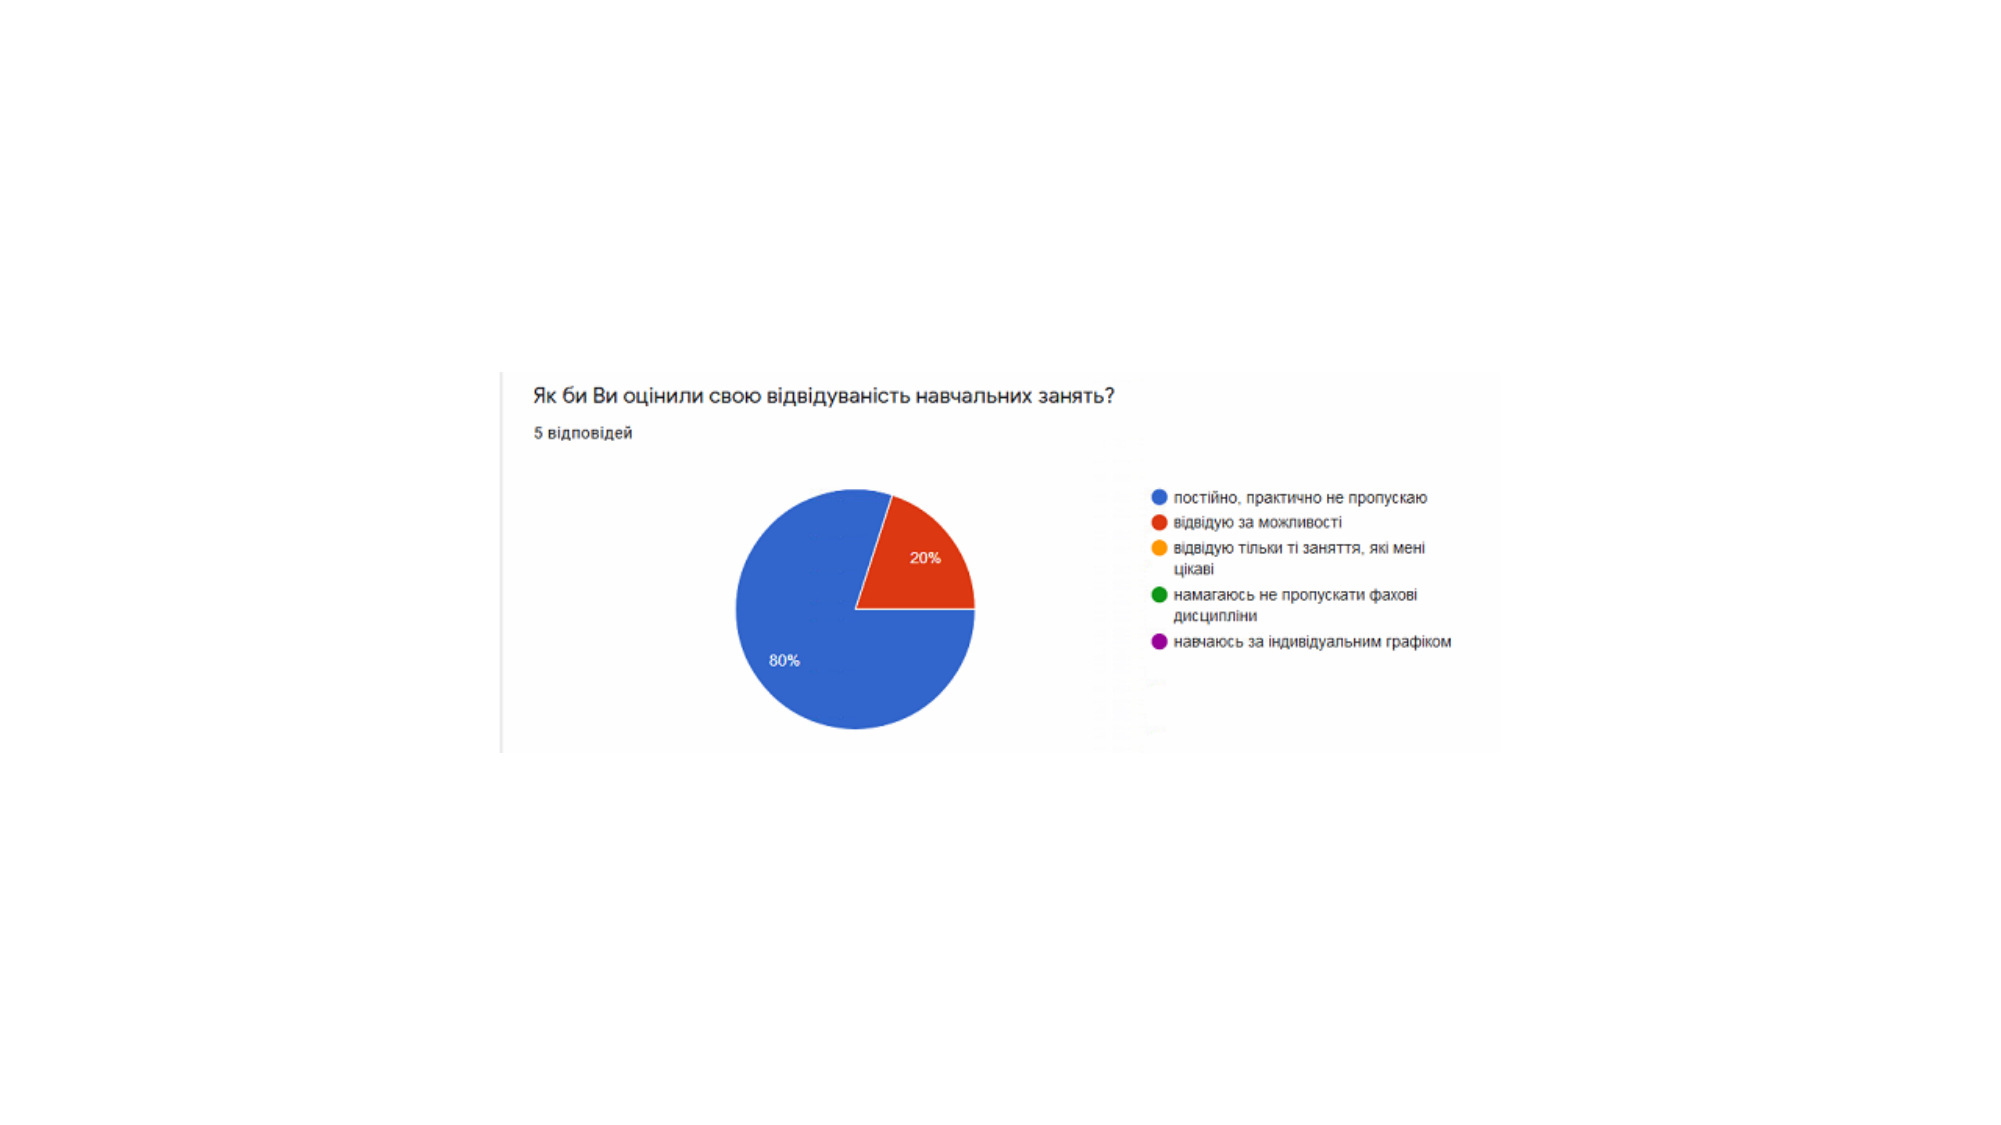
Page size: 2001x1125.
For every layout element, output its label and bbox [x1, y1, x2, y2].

picture [499, 372, 1501, 753]
